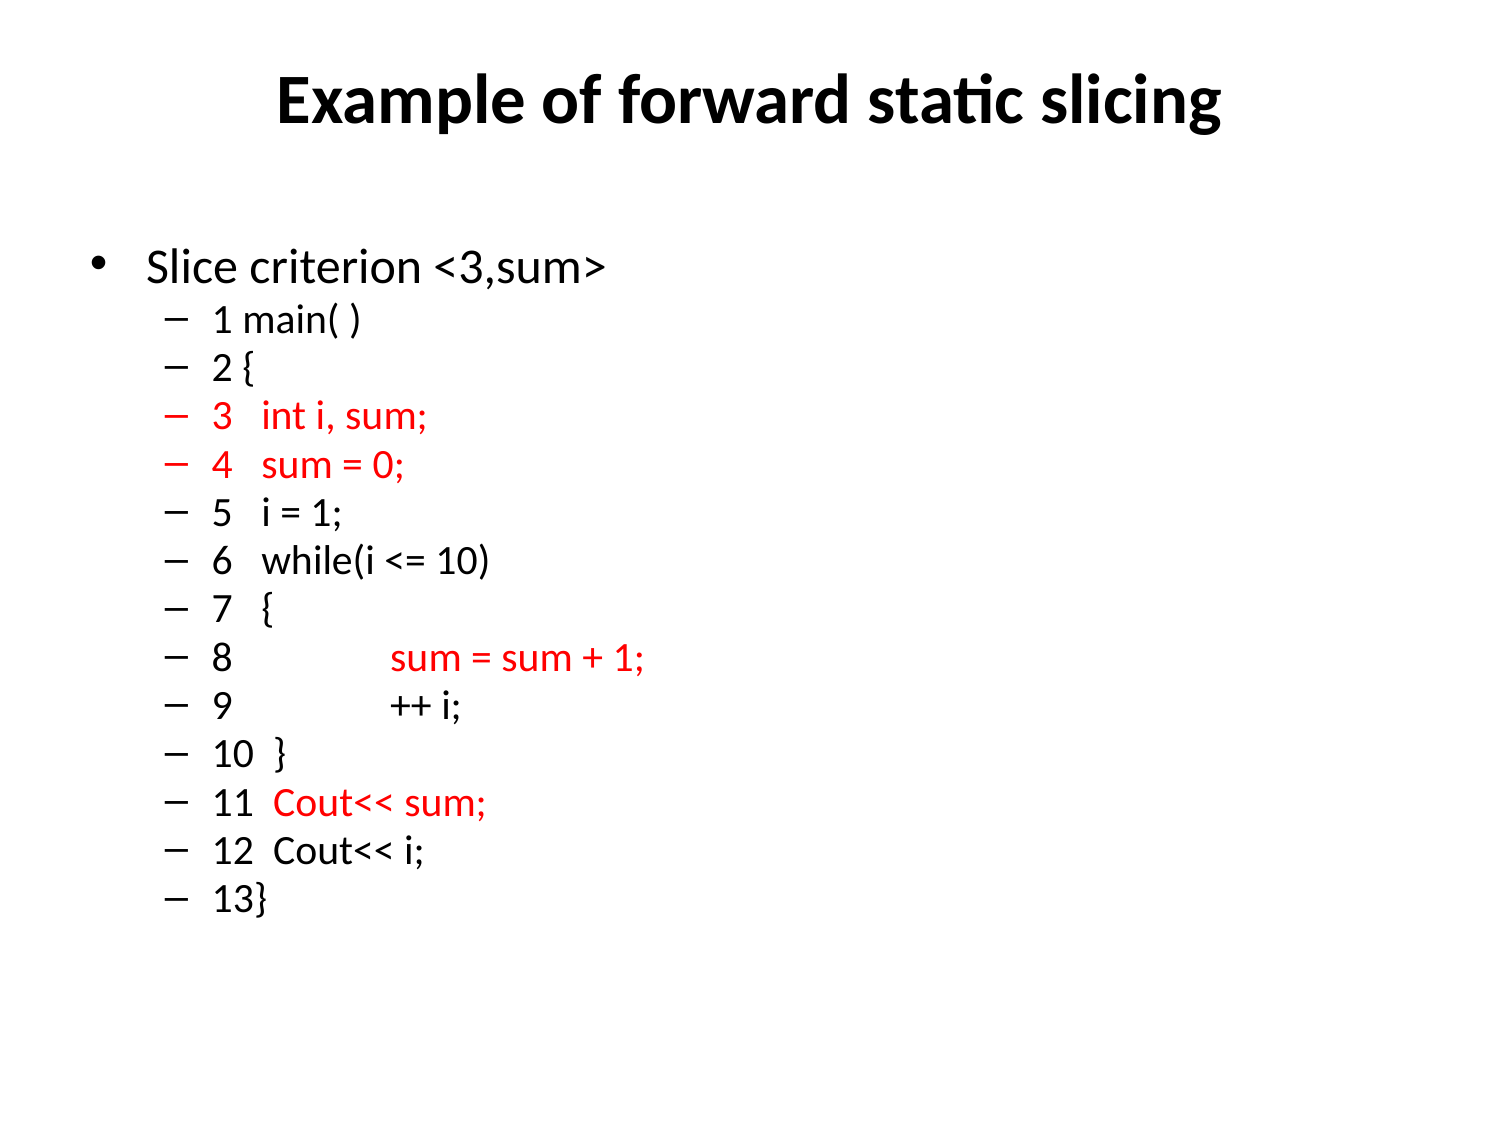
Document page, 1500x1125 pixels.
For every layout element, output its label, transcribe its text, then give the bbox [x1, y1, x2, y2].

text_box Slice criterion <3,sum> 1 main( ) 2 { 3 int i, sum; 4 sum = 0; 5 i = 1; 6 while(i <= 10) 7 { 8 sum = sum + 1; 9 ++ i; 10 } 11 Cout<< sum; 12 Cout<< i; 13} [74, 237, 1425, 963]
text_box Example of forward static slicing [74, 45, 1425, 233]
